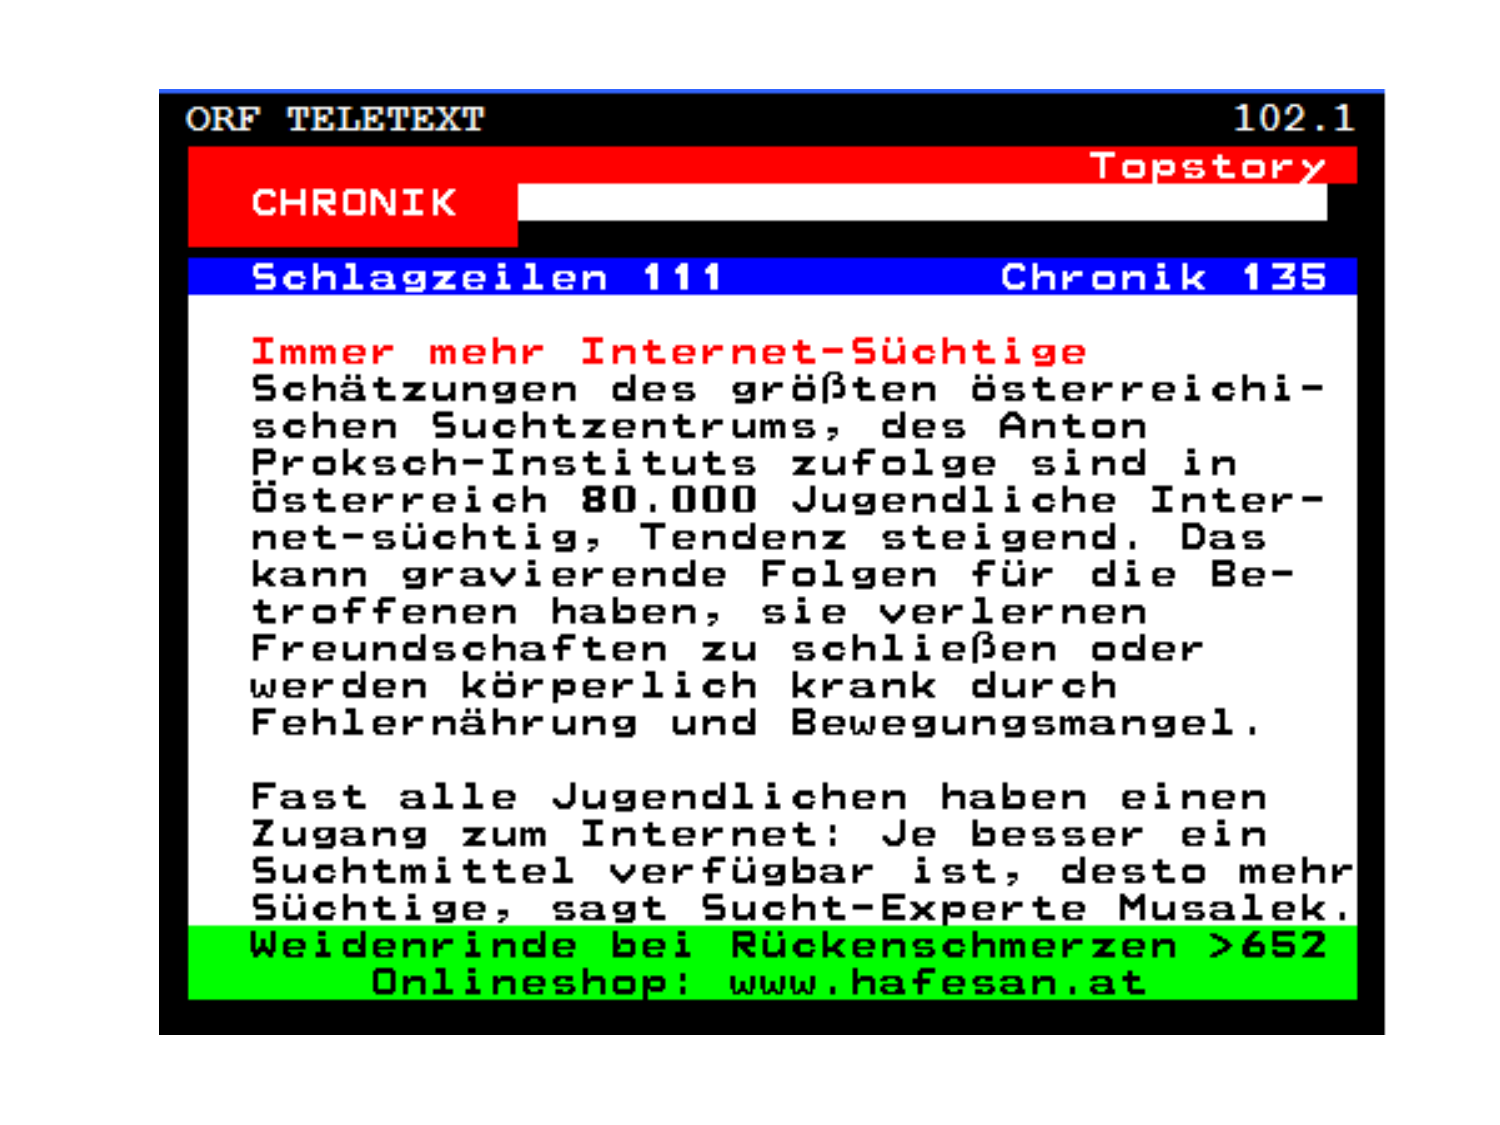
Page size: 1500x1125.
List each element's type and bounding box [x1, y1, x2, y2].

picture [159, 89, 1389, 1036]
